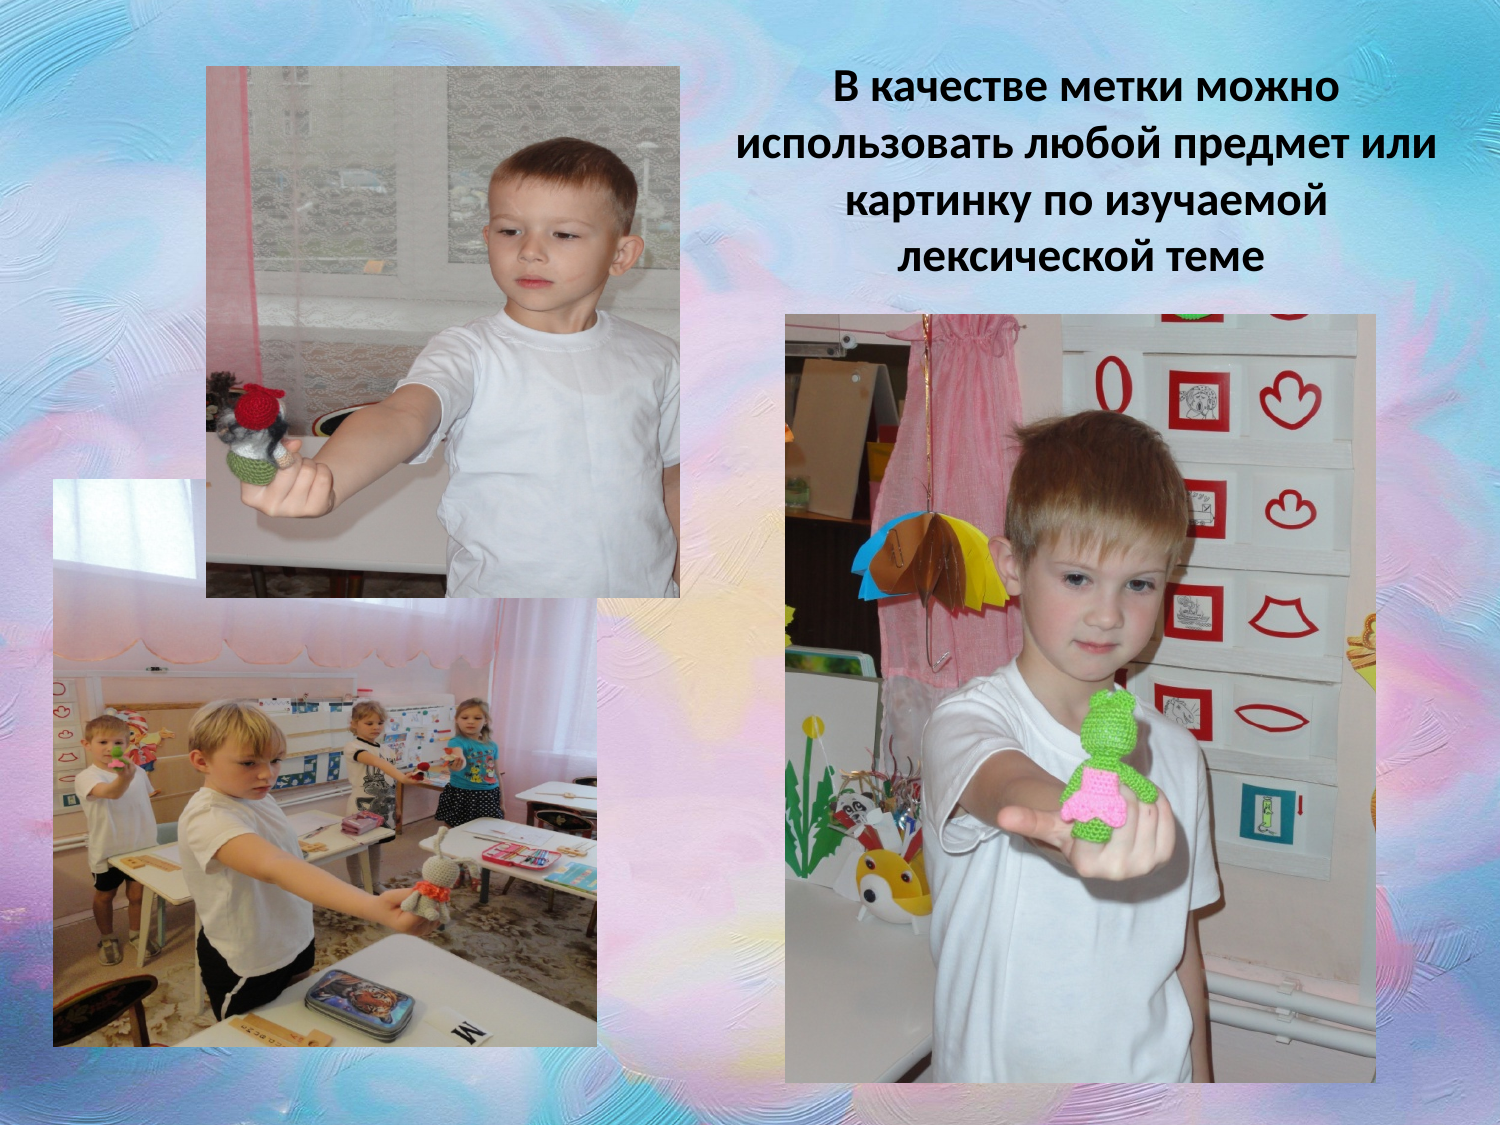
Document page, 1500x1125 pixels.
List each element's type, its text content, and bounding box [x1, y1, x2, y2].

picture [0, 0, 1500, 1125]
title В качестве метки можно использовать любой предмет или картинку по изучаемой лексической теме [714, 45, 1459, 291]
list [52, 479, 597, 1048]
